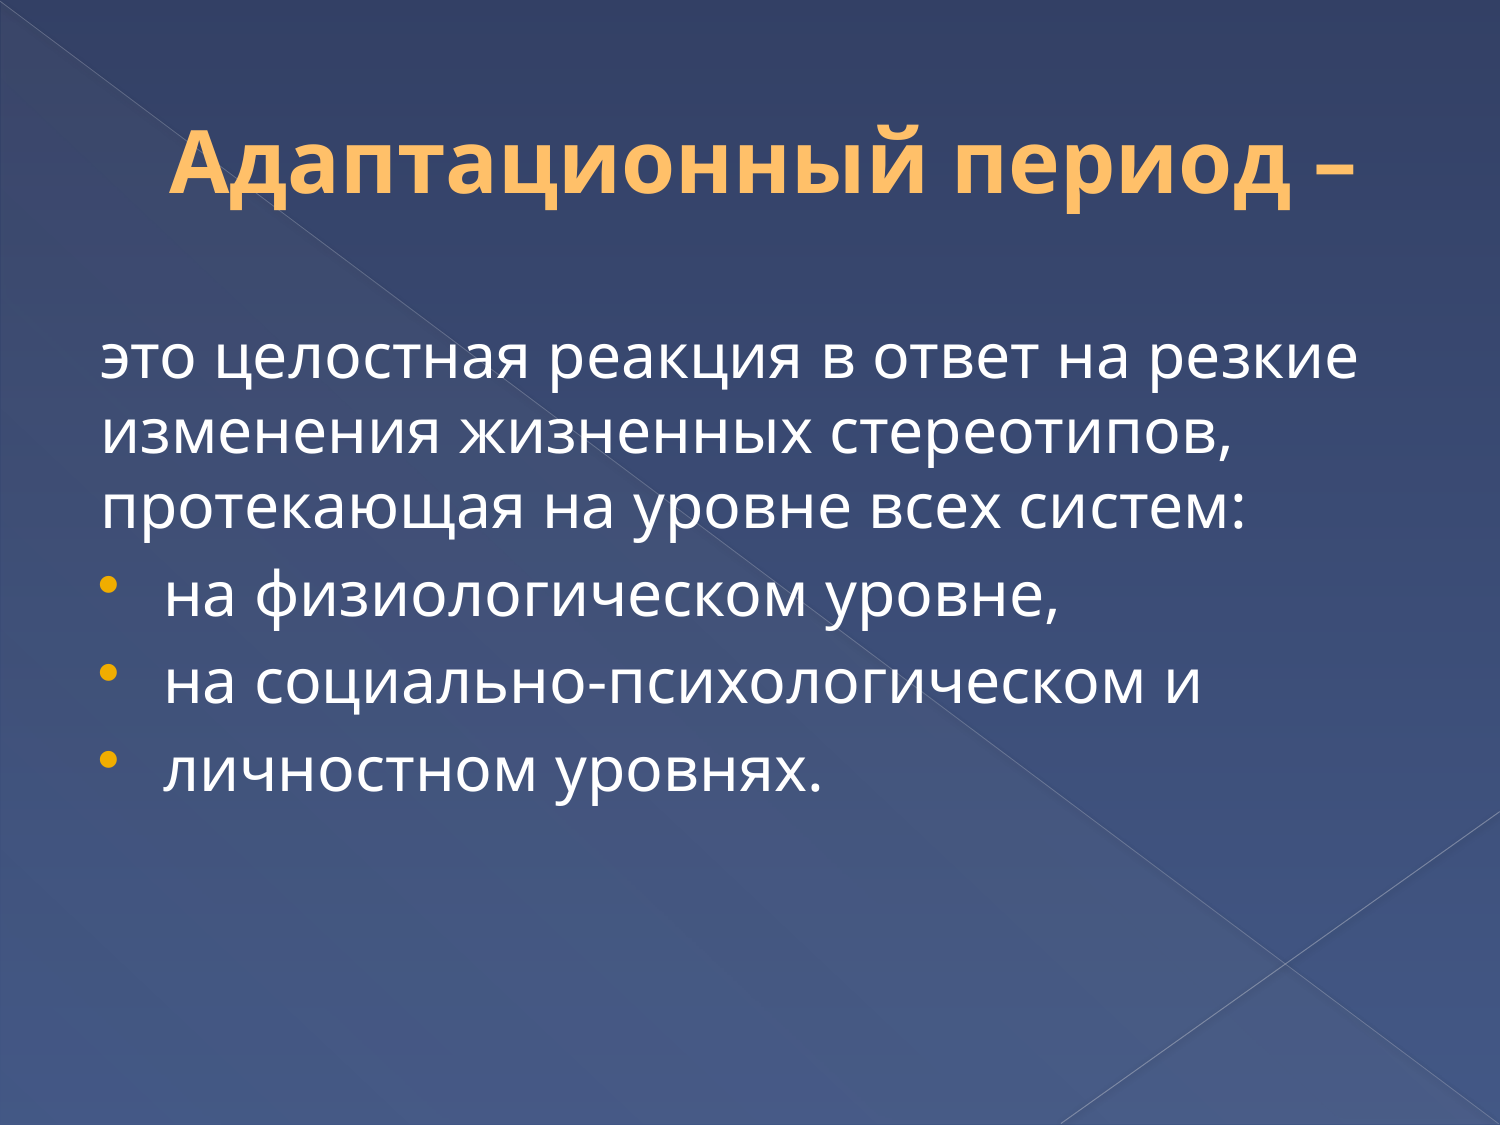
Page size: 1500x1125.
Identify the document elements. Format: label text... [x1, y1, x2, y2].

list это целостная реакция в ответ на резкие изменения жизненных стереотипов, протекающая на уровне всех систем: на физиологическом уровне, на социально-психологическом и личностном уровнях. [75, 308, 1425, 1059]
title Адаптационный период – [75, 43, 1425, 274]
